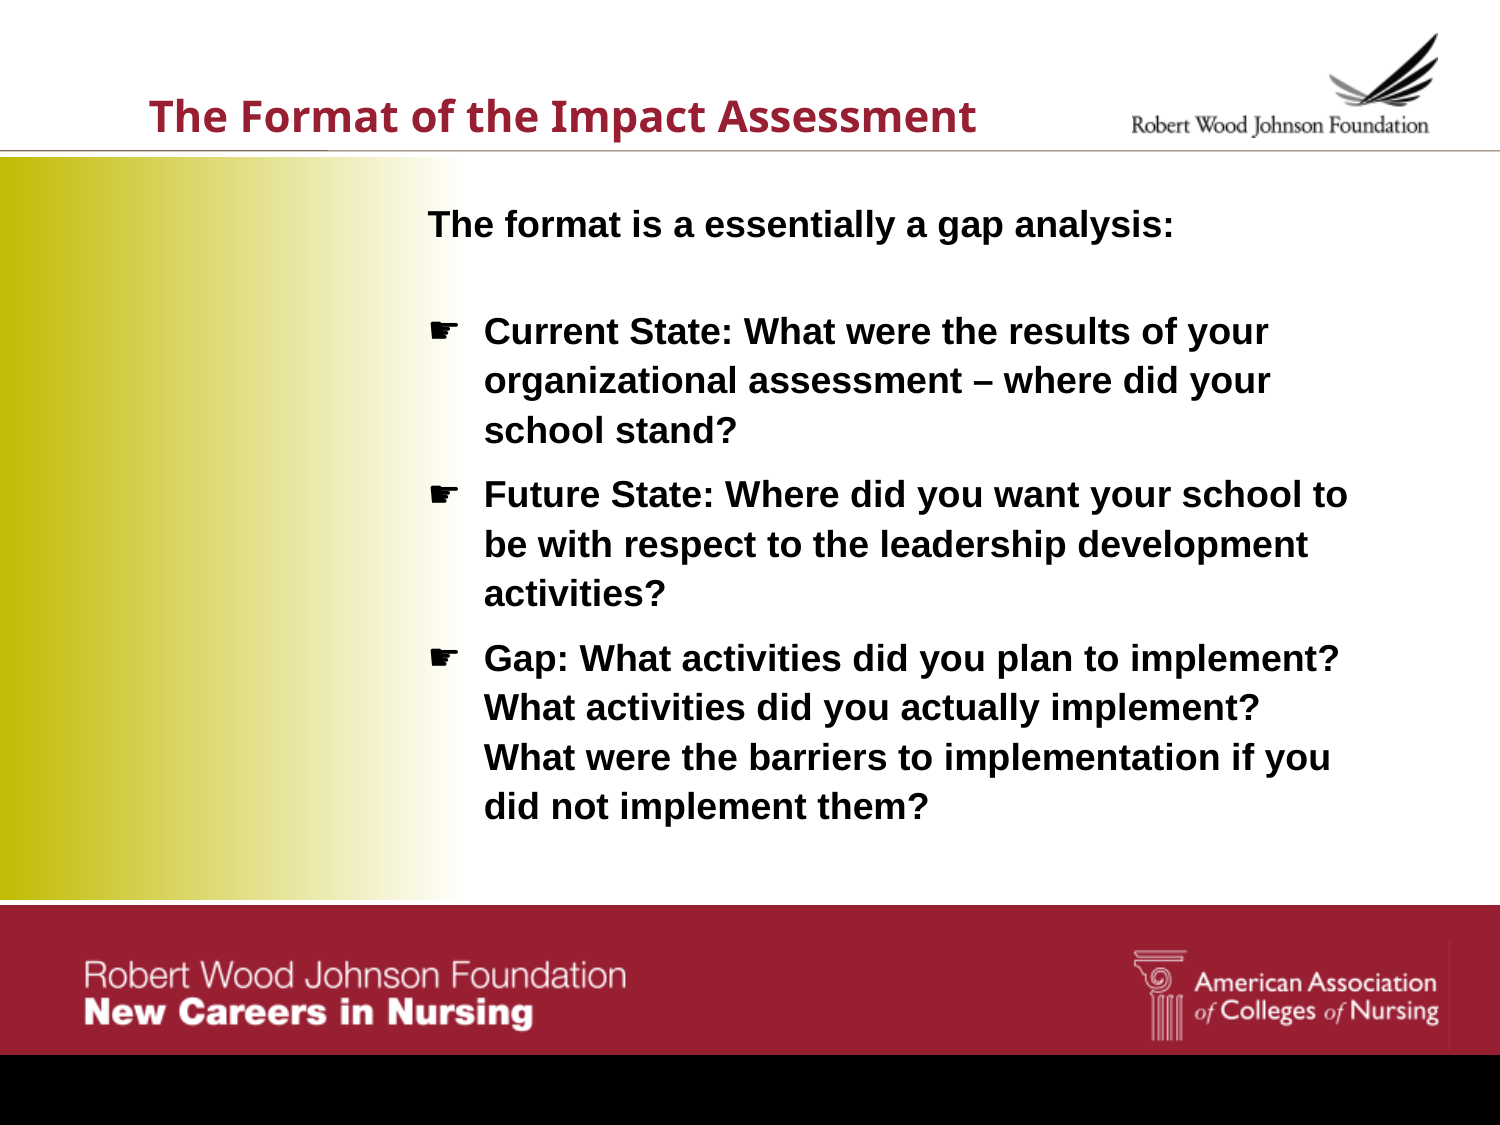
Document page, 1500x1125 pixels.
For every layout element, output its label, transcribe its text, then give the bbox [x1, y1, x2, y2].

picture [1132, 33, 1438, 138]
picture [1125, 941, 1450, 1050]
title The Format of the Impact Assessment [133, 36, 1100, 149]
list The format is a essentially a gap analysis: Current State: What were the results of your organizational assessment – where did your school stand? Future State: Where did you want your school to be with respect to the leadership development activities? Gap: What activities did you plan to implement? What activities did you actually implement? What were the barriers to implementation if you did not implement them? [412, 187, 1373, 893]
picture [75, 949, 638, 1039]
